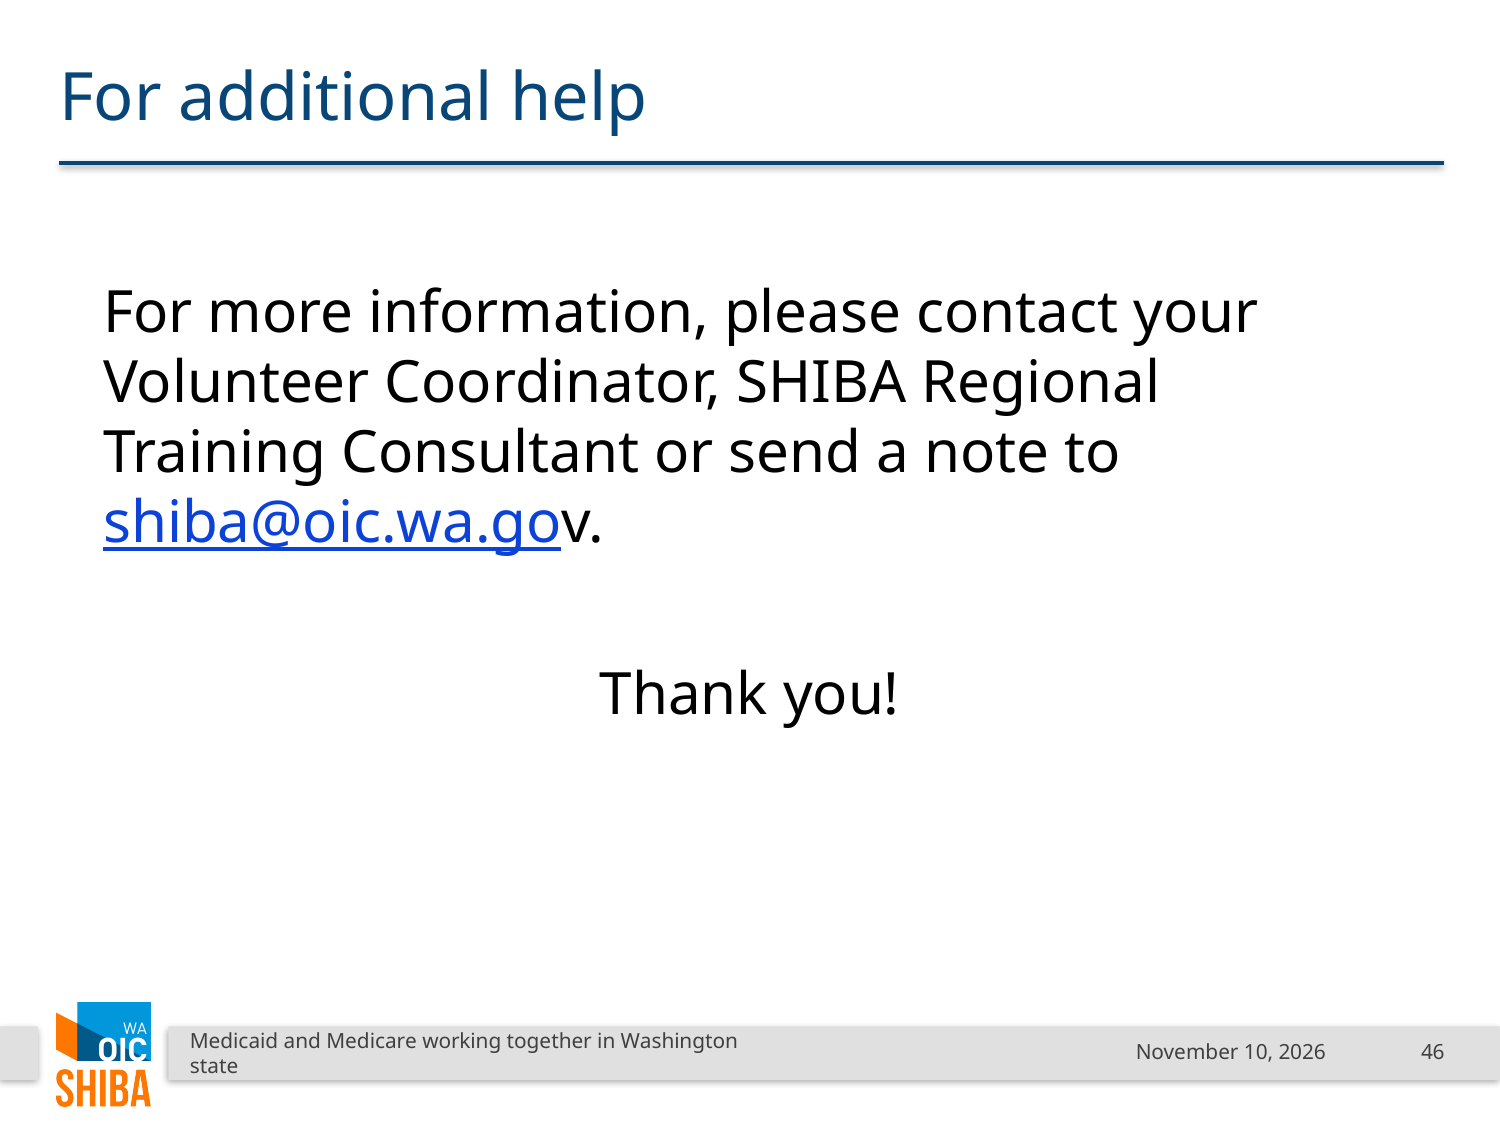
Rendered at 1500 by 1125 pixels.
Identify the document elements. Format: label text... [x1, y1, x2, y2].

title For additional help [59, 53, 1445, 164]
picture [56, 1002, 151, 1107]
slide_number 46 [1339, 1035, 1445, 1069]
list For more information, please contact your Volunteer Coordinator, SHIBA Regional Training Consultant or send a note to shiba@oic.wa.gov. Thank you! [103, 192, 1397, 1014]
footer Medicaid and Medicare working together in Washington state [190, 1035, 785, 1069]
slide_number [975, 1035, 1326, 1069]
